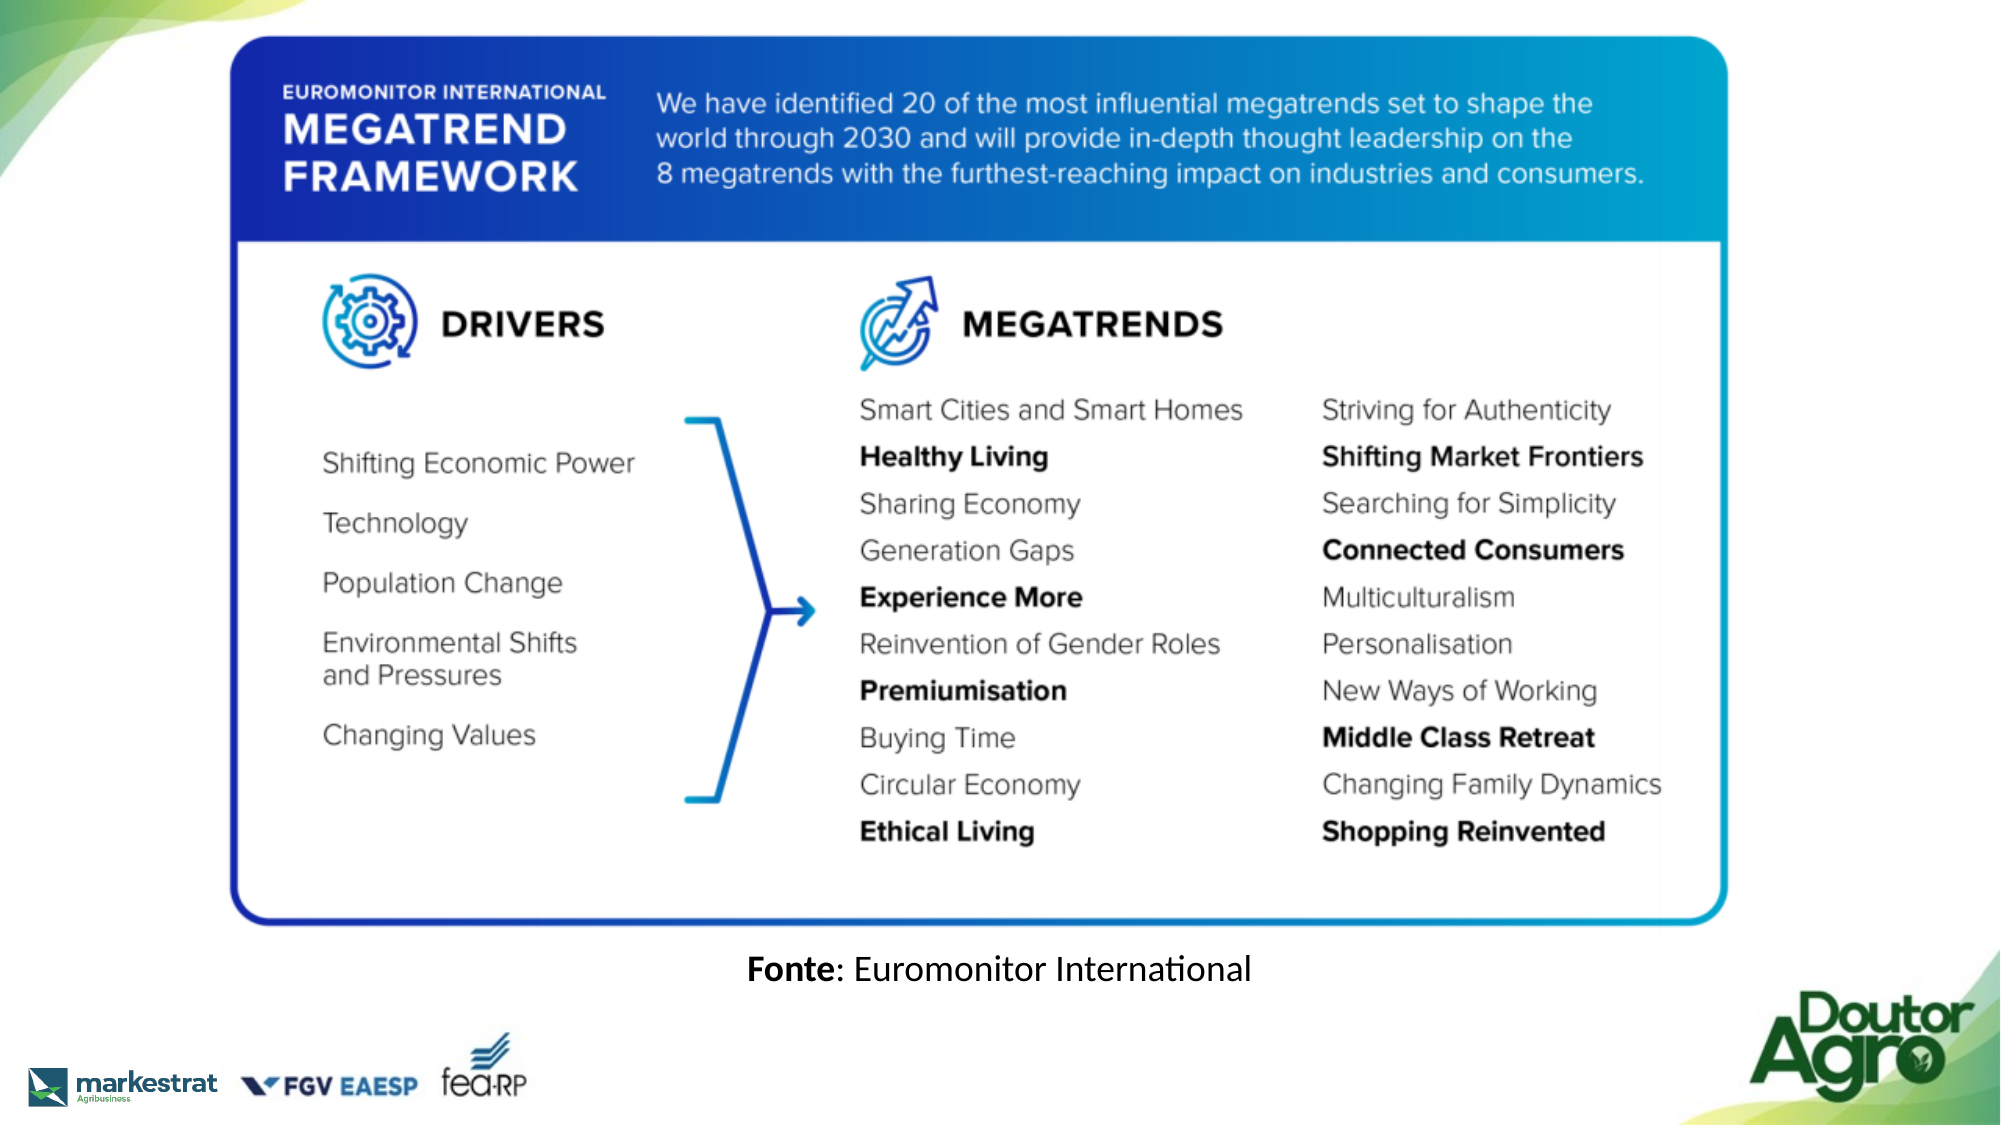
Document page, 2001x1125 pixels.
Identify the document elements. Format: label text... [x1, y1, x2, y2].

picture [0, 0, 2001, 1125]
text_box Fonte: Euromonitor International [610, 937, 1390, 997]
